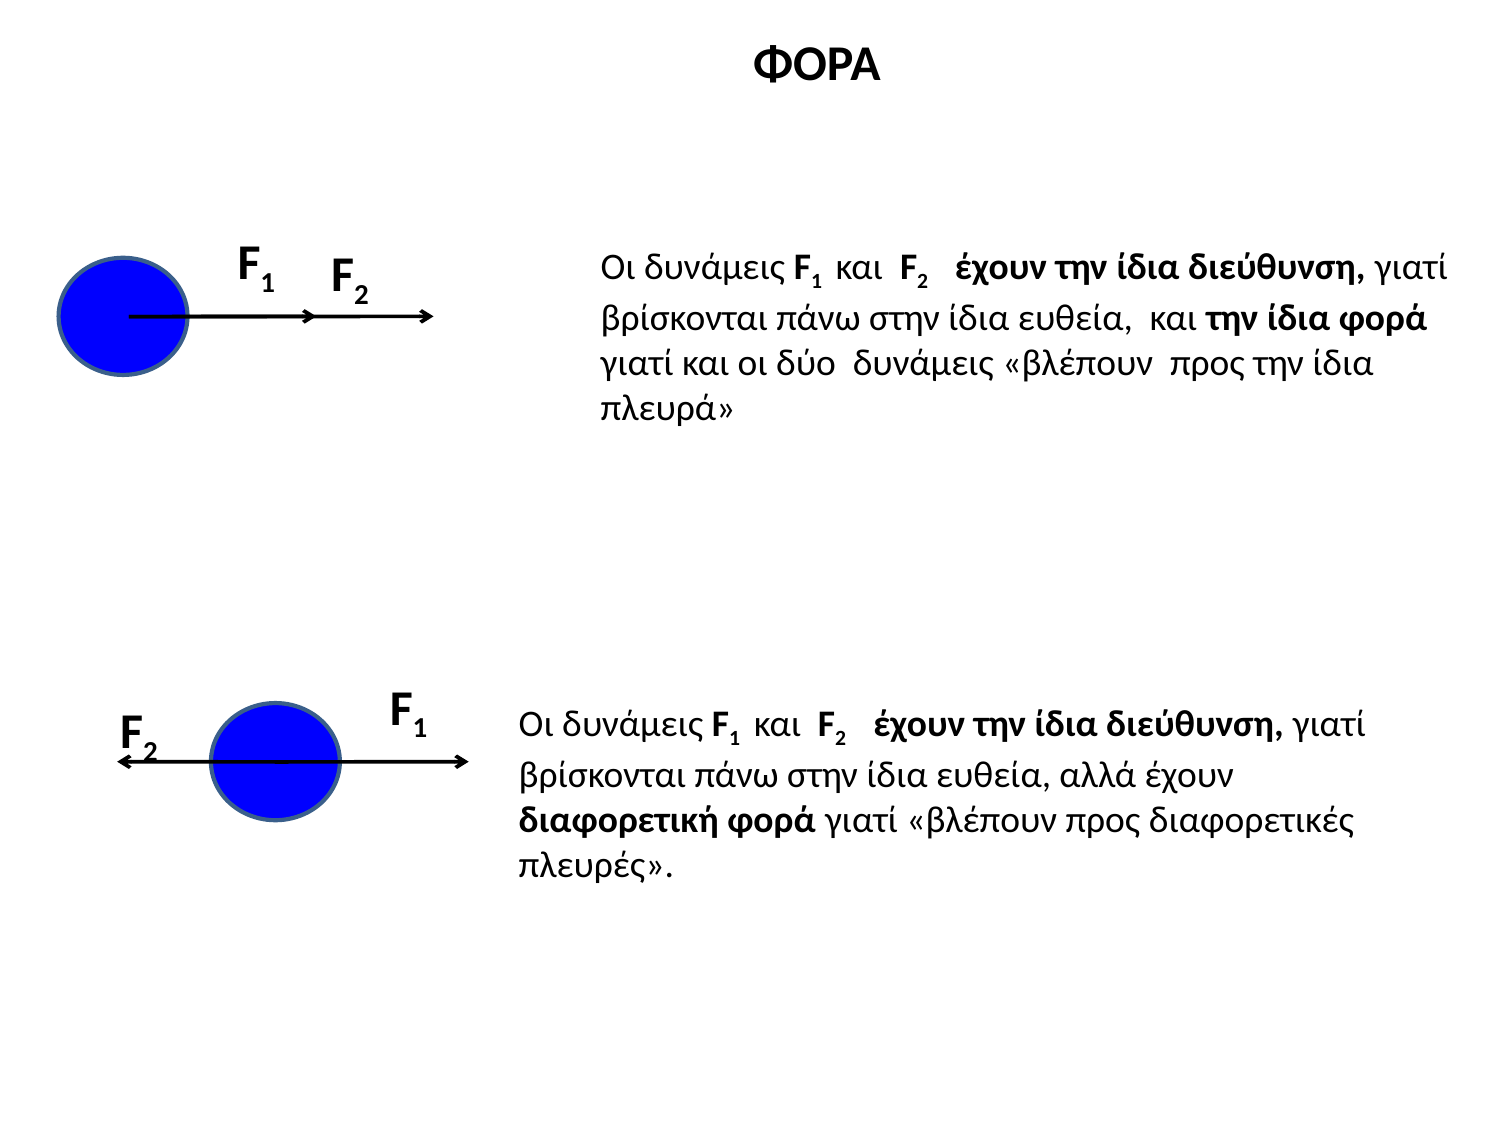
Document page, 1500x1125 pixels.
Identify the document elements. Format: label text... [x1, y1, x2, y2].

text_box [56, 255, 190, 378]
text_box F1 [375, 667, 575, 751]
text_box ΦΟΡΑ [738, 23, 1243, 99]
text_box F2 [316, 234, 516, 318]
text_box [210, 770, 342, 823]
text_box F1 [222, 222, 422, 306]
text_box Οι δυνάμεις F1 και F2 έχουν την ίδια διεύθυνση, γιατί βρίσκονται πάνω στην ίδια ευθεία, και την ίδια φορά γιατί και οι δύο δυνάμεις «βλέπουν προς την ίδια πλευρά» [585, 234, 1477, 481]
text_box [305, 707, 342, 760]
text_box Οι δυνάμεις F1 και F2 έχουν την ίδια διεύθυνση, γιατί βρίσκονται πάνω στην ίδια ευθεία, αλλά έχουν διαφορετική φορά γιατί «βλέπουν προς διαφορετικές πλευρές». [503, 691, 1442, 938]
text_box F2 [105, 691, 305, 775]
